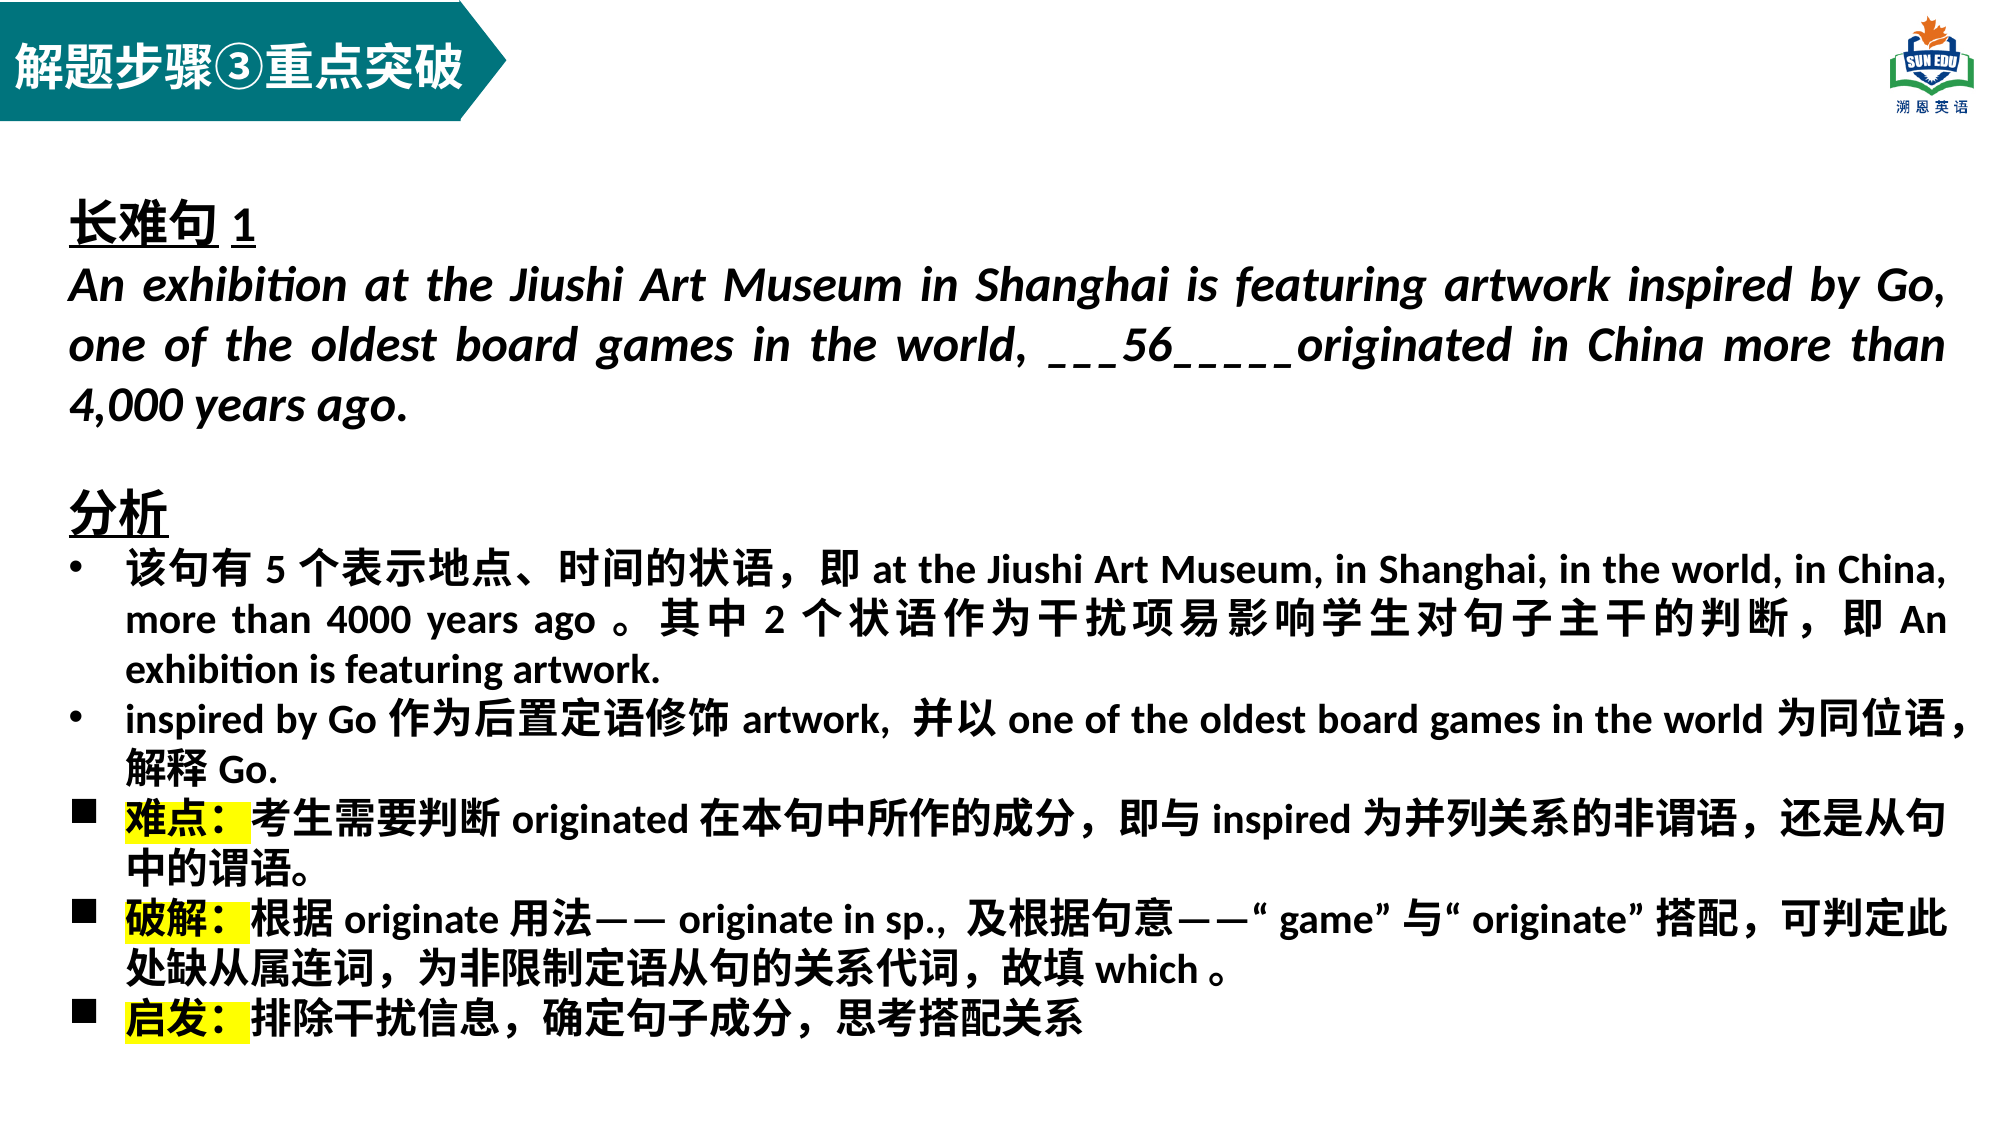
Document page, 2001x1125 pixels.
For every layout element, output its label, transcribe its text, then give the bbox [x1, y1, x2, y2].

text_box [0, 0, 507, 122]
text_box [24, 141, 1970, 981]
picture [1882, 13, 1983, 119]
text_box 长难句1 An exhibition at the Jiushi Art Museum in Shanghai is featuring artwork inspired by Go, one of the oldest board games in the world, ___56_____originated in China more than 4,000 years ago. 分析 该句有5个表示地点、时间的状语，即at the Jiushi Art Museum, in Shanghai, in the world, in China, more than 4000 years ago。其中2个状语作为干扰项易影响学生对句子主干的判断，即An exhibition is featuring artwork. inspired by Go作为后置定语修饰artwork, 并以one of the oldest board games in the world为同位语，解释Go. 难点：考生需要判断originated在本句中所作的成分，即与inspired为并列关系的非谓语，还是从句中的谓语。 破解：根据originate用法——originate in sp., 及根据句意——“game”与“originate”搭配，可判定此处缺从属连词，为非限制定语从句的关系代词，故填which。 启发：排除干扰信息，确定句子成分，思考搭配关系 [54, 183, 1963, 1049]
